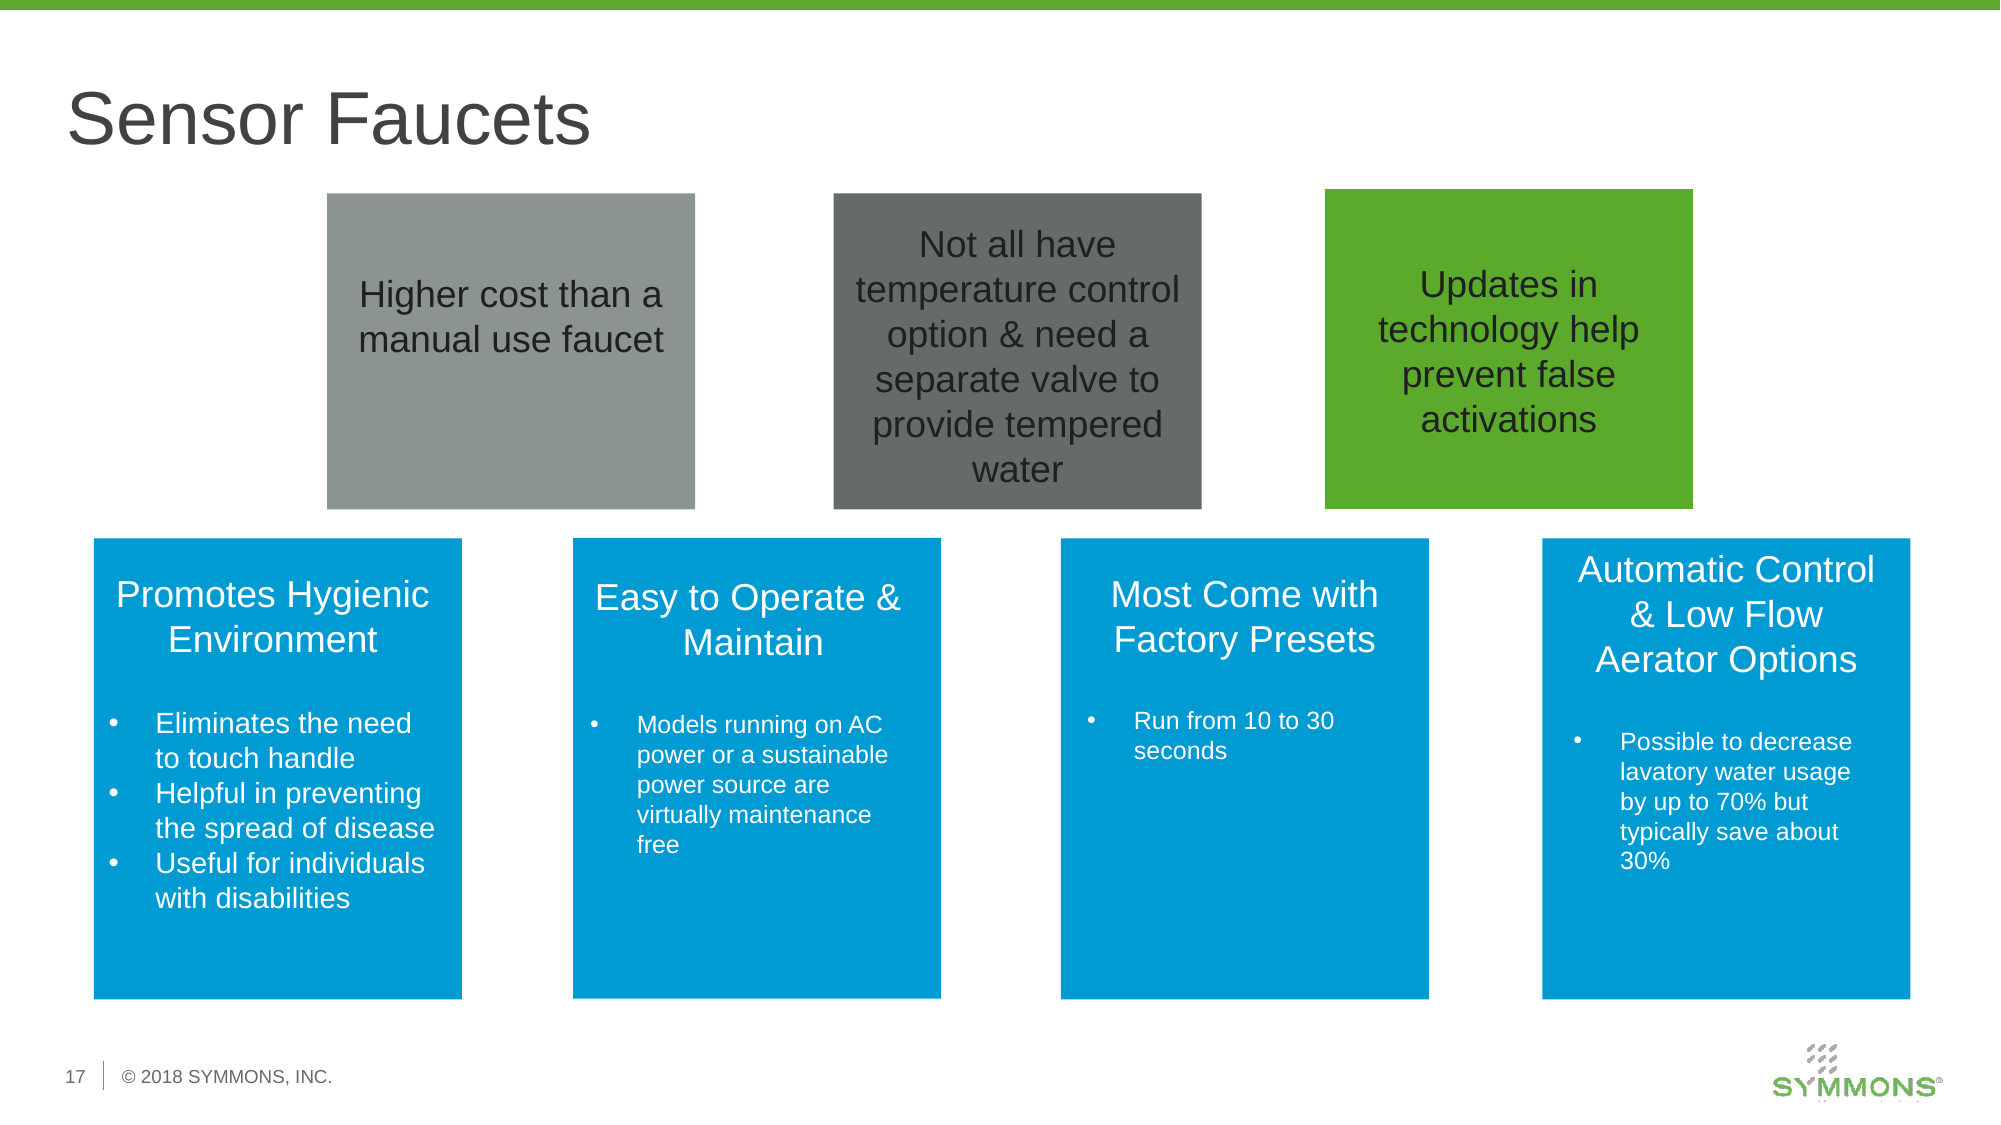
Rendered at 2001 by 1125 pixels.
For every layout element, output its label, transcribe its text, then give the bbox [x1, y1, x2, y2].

text_box Promotes Hygienic Environment Eliminates the need to touch handle Helpful in preventing the spread of disease Useful for individuals with disabilities [93, 562, 452, 922]
text_box Automatic Control & Low Flow Aerator Options Possible to decrease lavatory water usage by up to 70% but typically save about 30% [1558, 537, 1895, 883]
text_box Higher cost than a manual use faucet [342, 263, 681, 368]
text_box [93, 537, 463, 1000]
text_box [1541, 537, 1911, 1000]
text_box Not all have temperature control option & need a separate valve to provide tempered water [816, 213, 1219, 498]
text_box [833, 498, 1203, 510]
title Sensor Faucets [51, 46, 1943, 194]
text_box [1060, 537, 1430, 1000]
text_box [1324, 188, 1694, 510]
text_box Easy to Operate & Maintain Models running on AC power or a sustainable power source are virtually maintenance free [575, 566, 932, 866]
text_box [572, 537, 942, 1000]
picture [1773, 1030, 1943, 1102]
text_box Most Come with Factory Presets Run from 10 to 30 seconds [1072, 562, 1418, 772]
text_box [326, 192, 696, 510]
text_box [833, 192, 1203, 213]
text_box Updates in technology help prevent false activations [1327, 252, 1691, 448]
